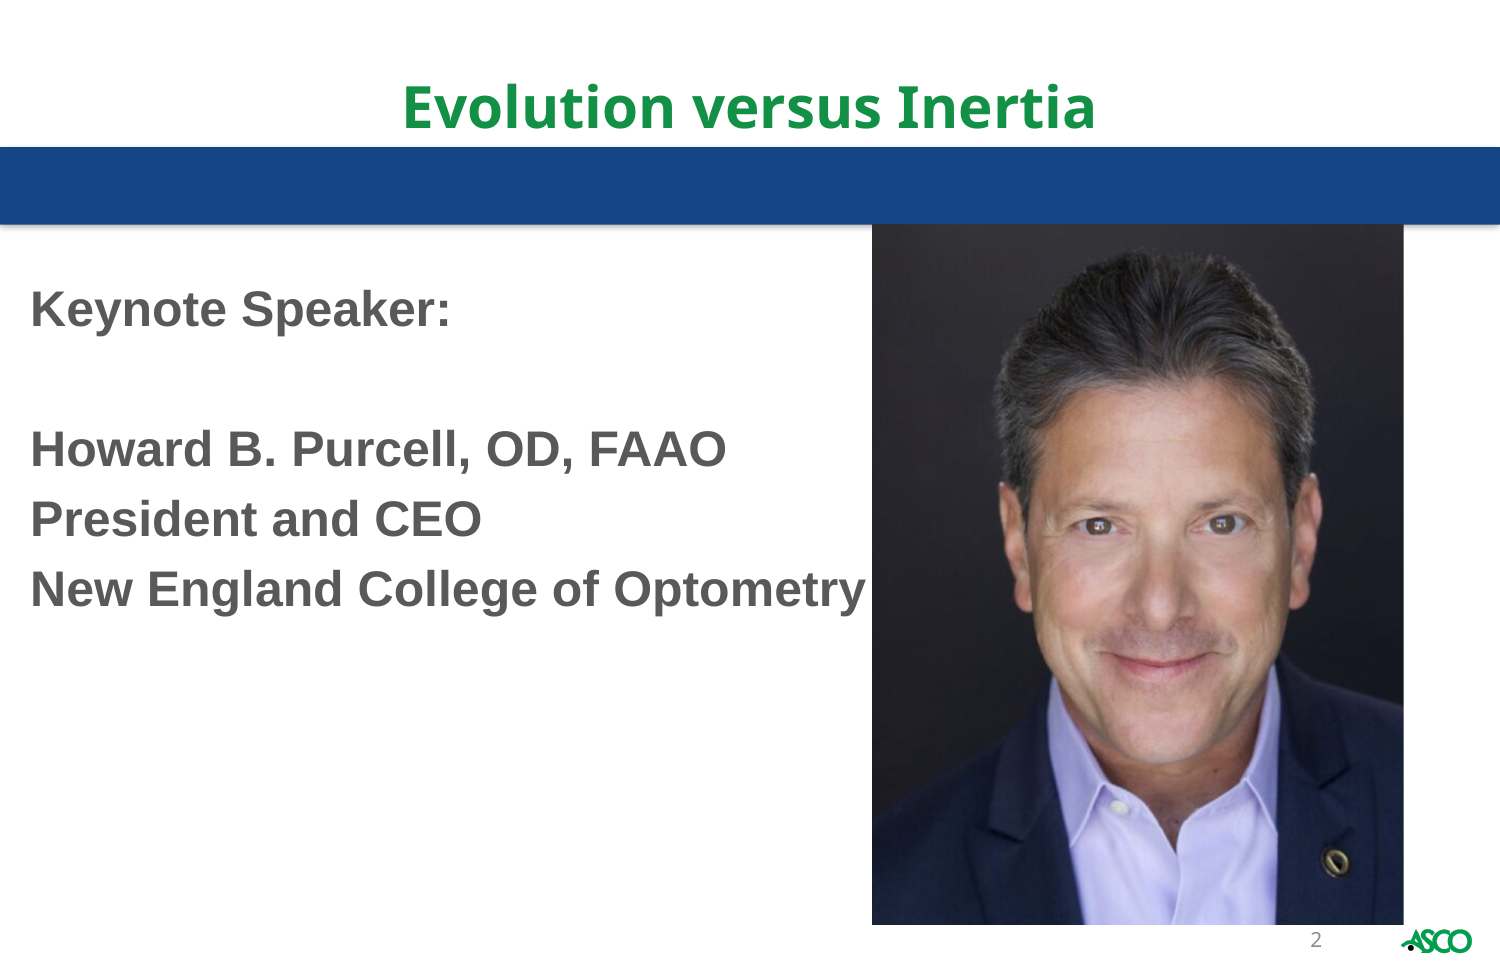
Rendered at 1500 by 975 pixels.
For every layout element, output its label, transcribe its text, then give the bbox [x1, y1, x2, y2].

list Keynote Speaker: Howard B. Purcell, OD, FAAO President and CEO New England College of Optometry [15, 224, 868, 922]
picture [870, 224, 1404, 926]
title Evolution versus Inertia [40, 0, 1460, 148]
picture [1399, 927, 1473, 955]
